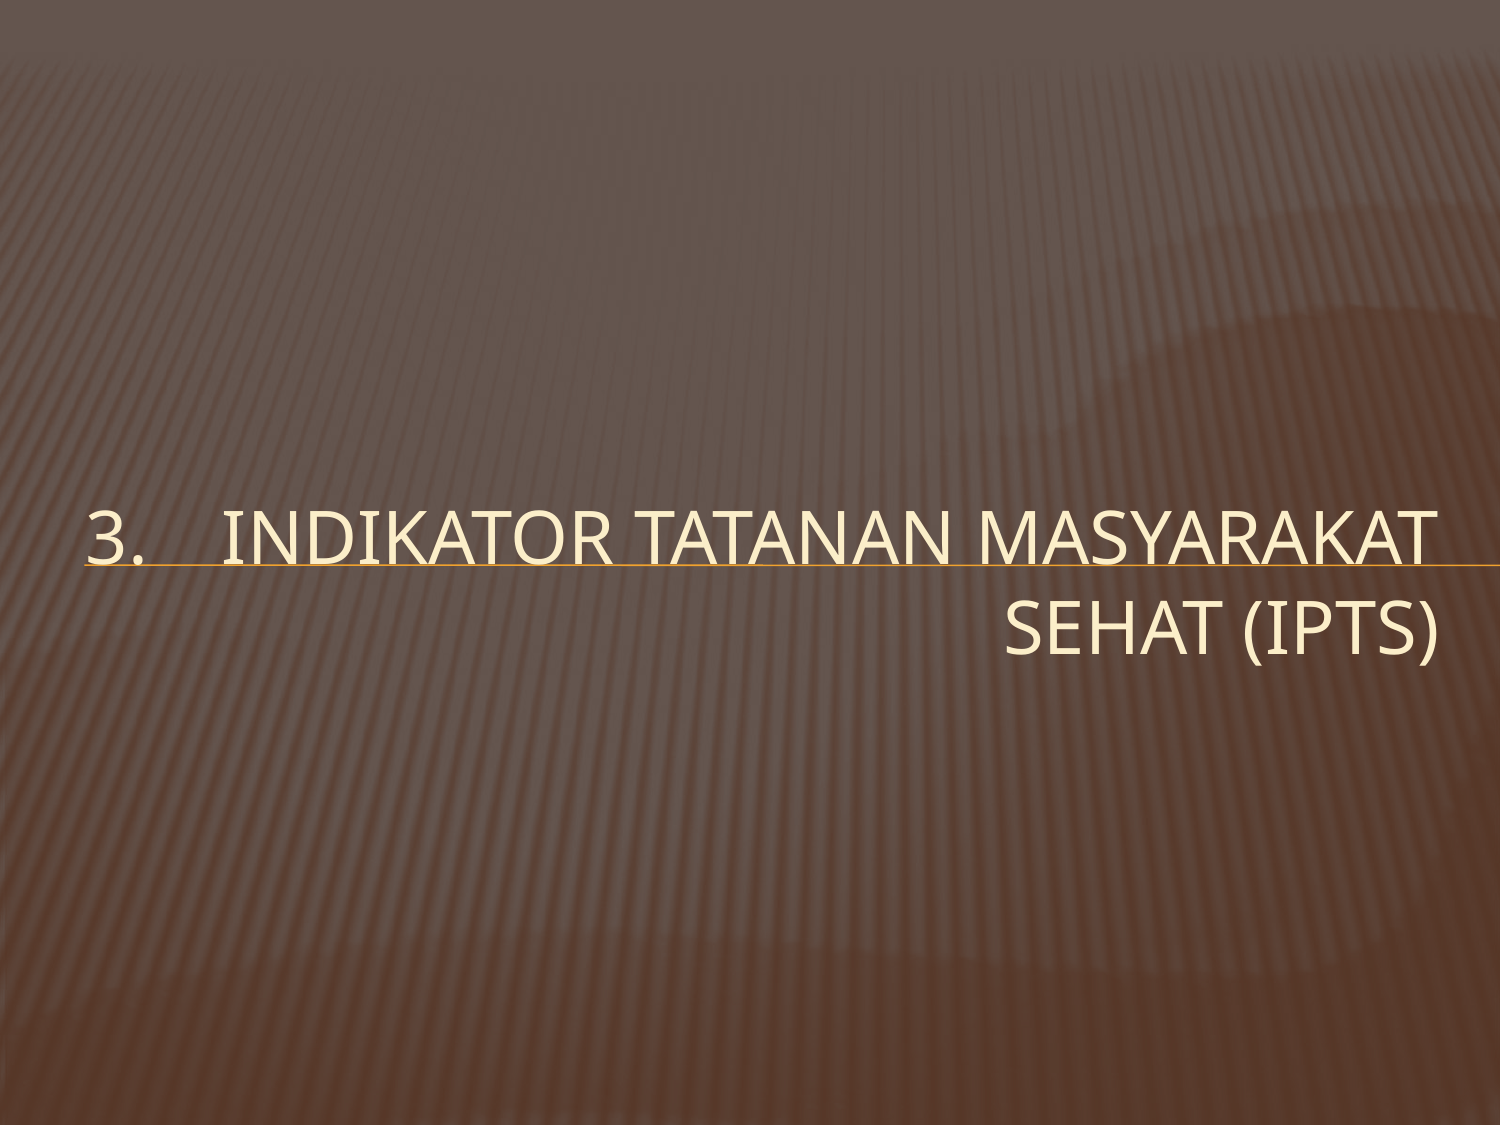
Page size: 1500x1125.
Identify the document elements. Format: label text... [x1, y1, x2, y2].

title Indikator Tatanan Masyarakat Sehat (IPTS) [29, 483, 1455, 678]
